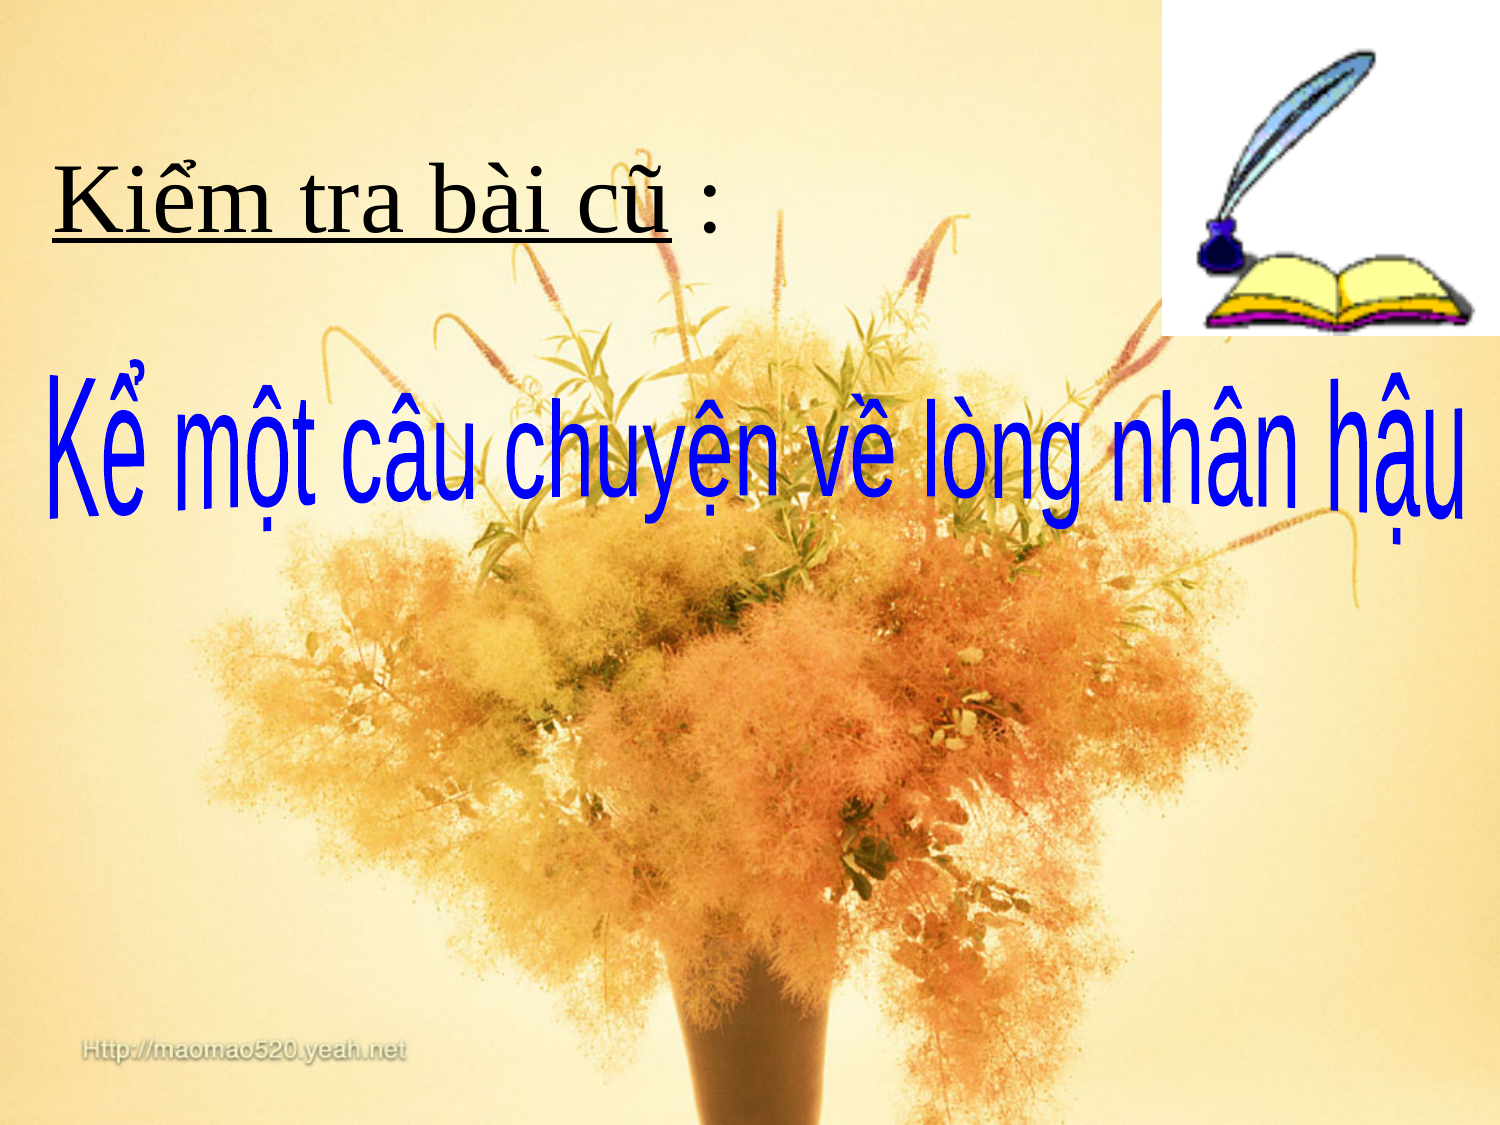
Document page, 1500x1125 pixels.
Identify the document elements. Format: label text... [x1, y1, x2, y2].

text_box Kiểm tra bài cũ : [37, 125, 825, 260]
picture [0, 0, 1500, 1125]
